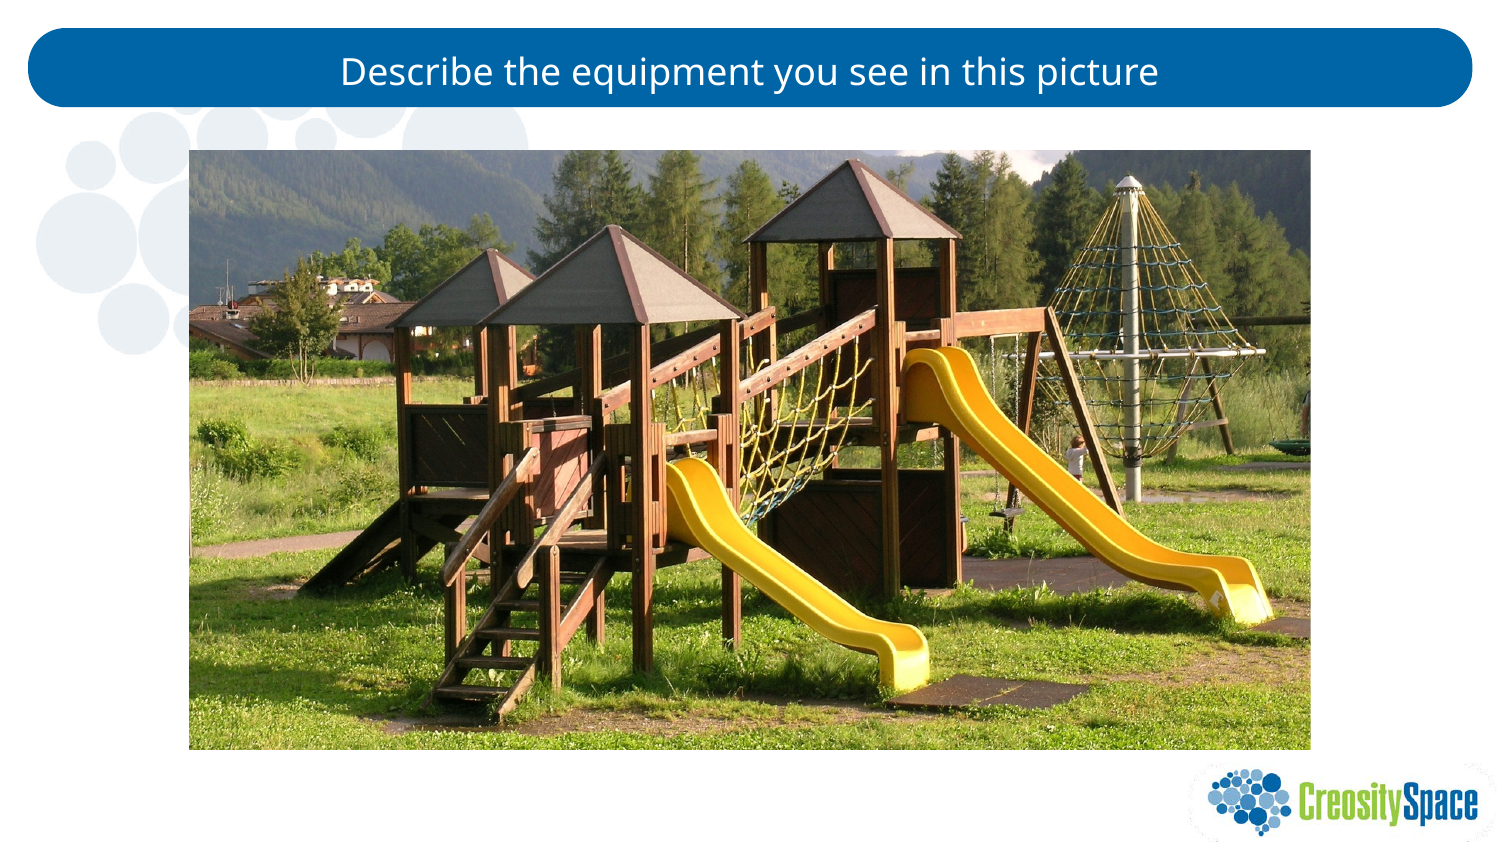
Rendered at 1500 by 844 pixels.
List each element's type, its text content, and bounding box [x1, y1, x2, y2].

title Describe the equipment you see in this picture [153, 48, 1347, 95]
picture [36, 94, 1311, 751]
picture [1187, 762, 1497, 842]
